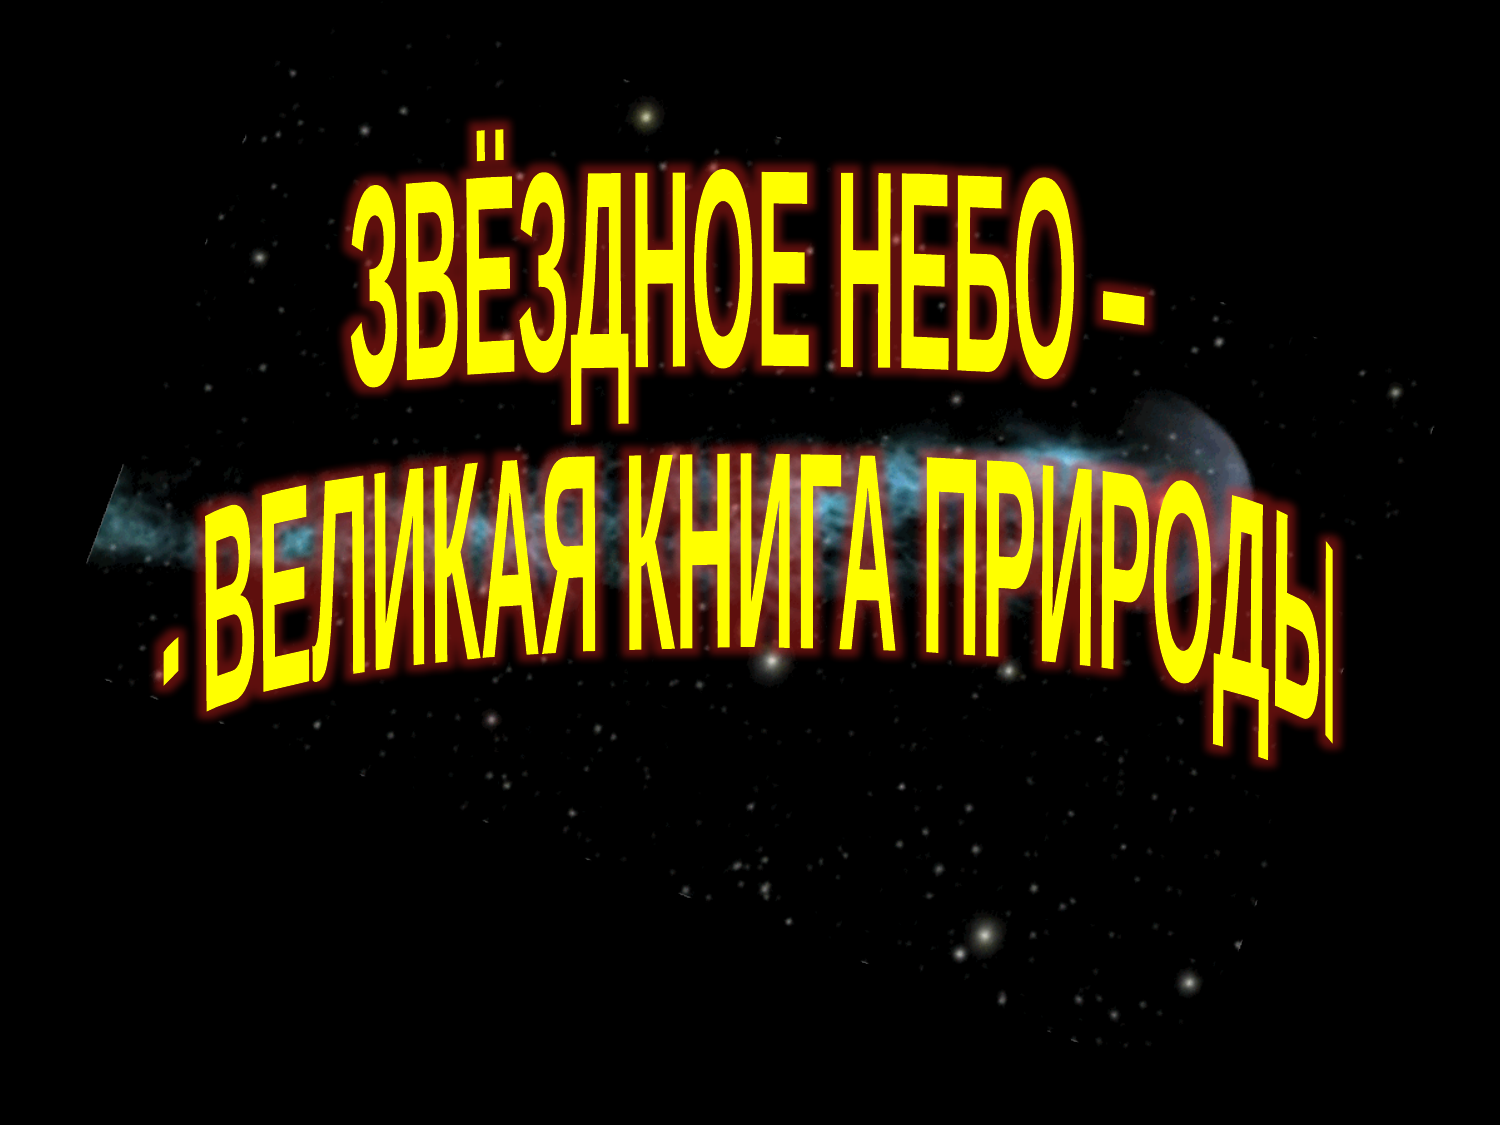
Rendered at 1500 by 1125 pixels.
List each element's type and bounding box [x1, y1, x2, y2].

picture [53, 0, 1446, 1082]
